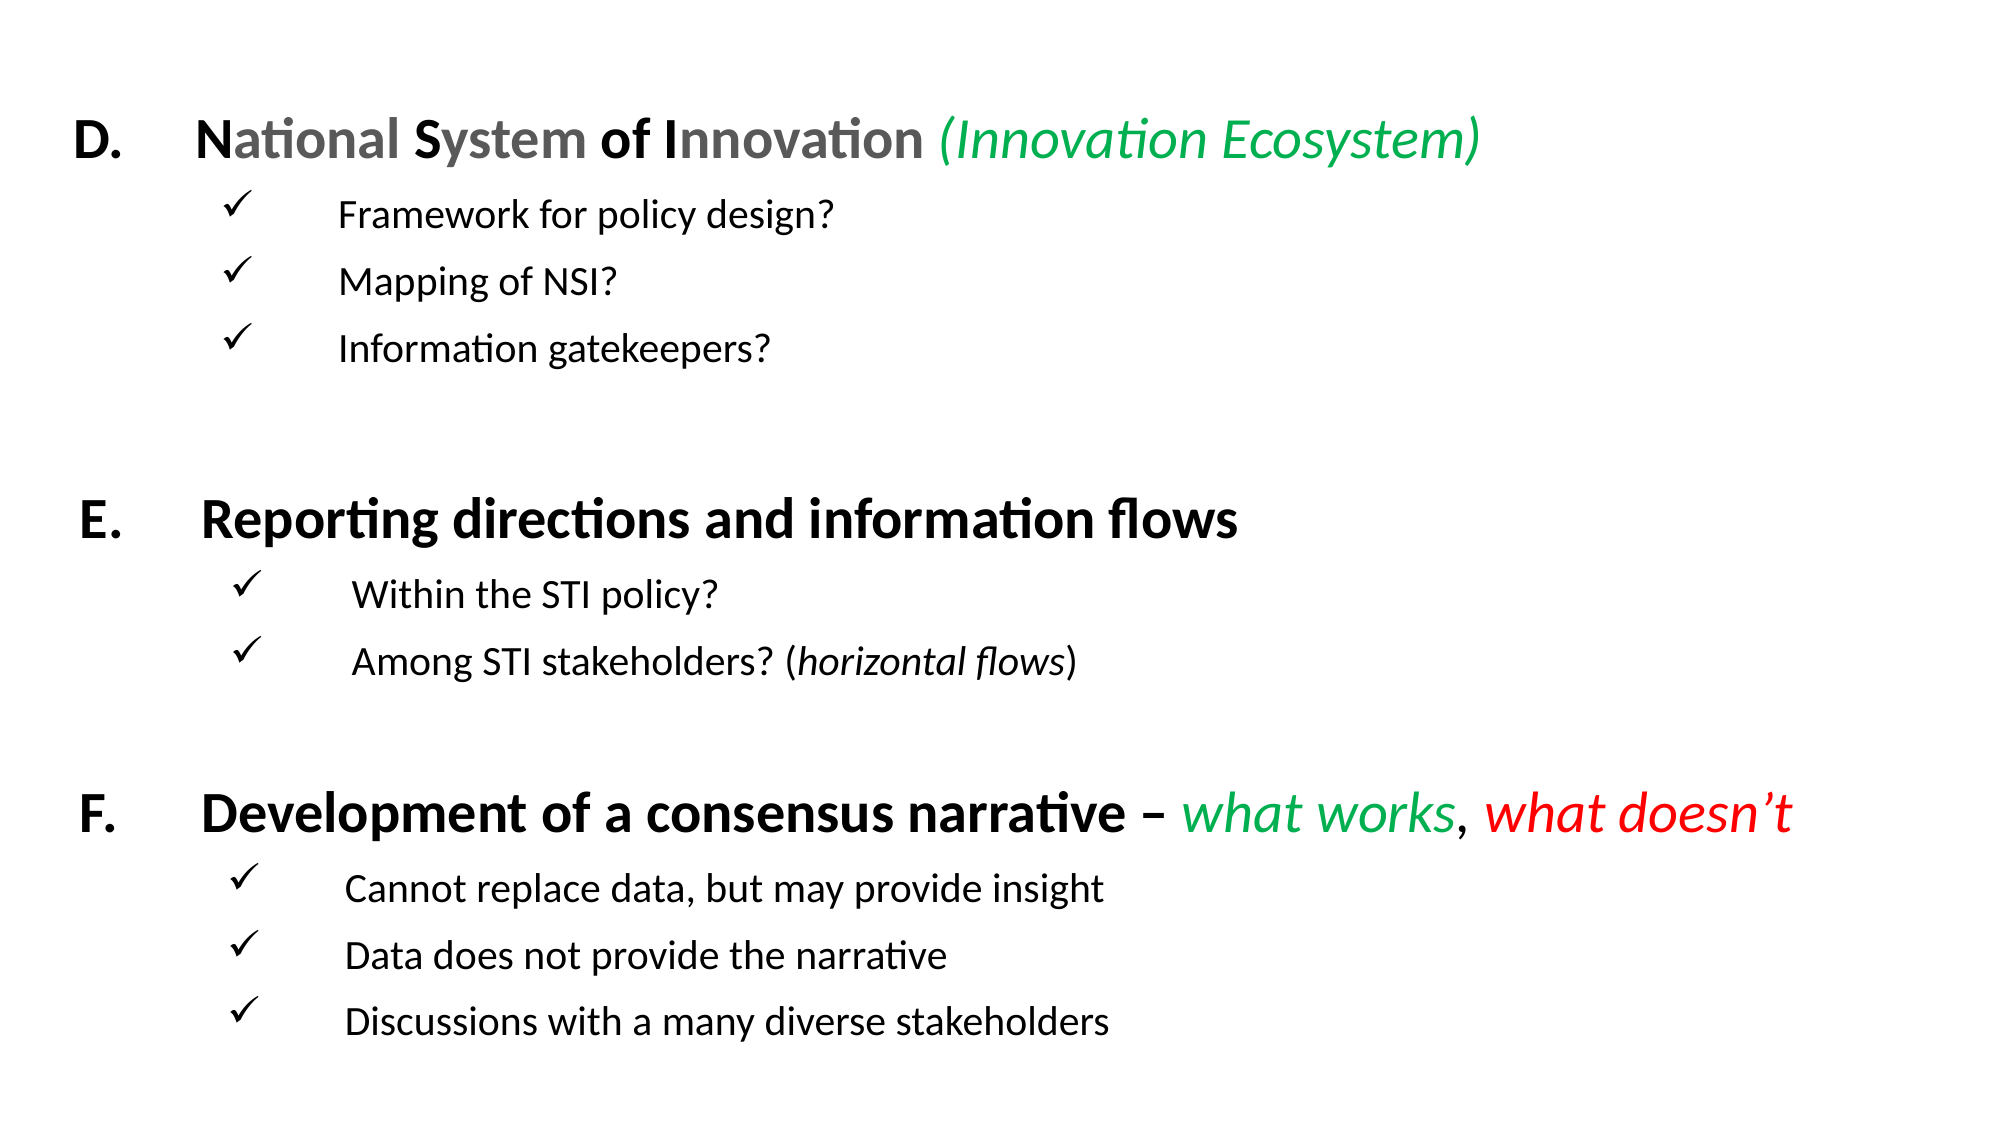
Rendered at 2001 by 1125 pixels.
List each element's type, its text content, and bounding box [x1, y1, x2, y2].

text_box Reporting directions and information flows Within the STI policy? Among STI stakeholders? (horizontal flows) [64, 473, 1913, 692]
text_box National System of Innovation (Innovation Ecosystem) Framework for policy design? Mapping of NSI? Information gatekeepers? [58, 93, 1906, 445]
text_box Development of a consensus narrative – what works, what doesn’t Cannot replace data, but may provide insight Data does not provide the narrative Discussions with a many diverse stakeholders [64, 766, 1913, 1052]
